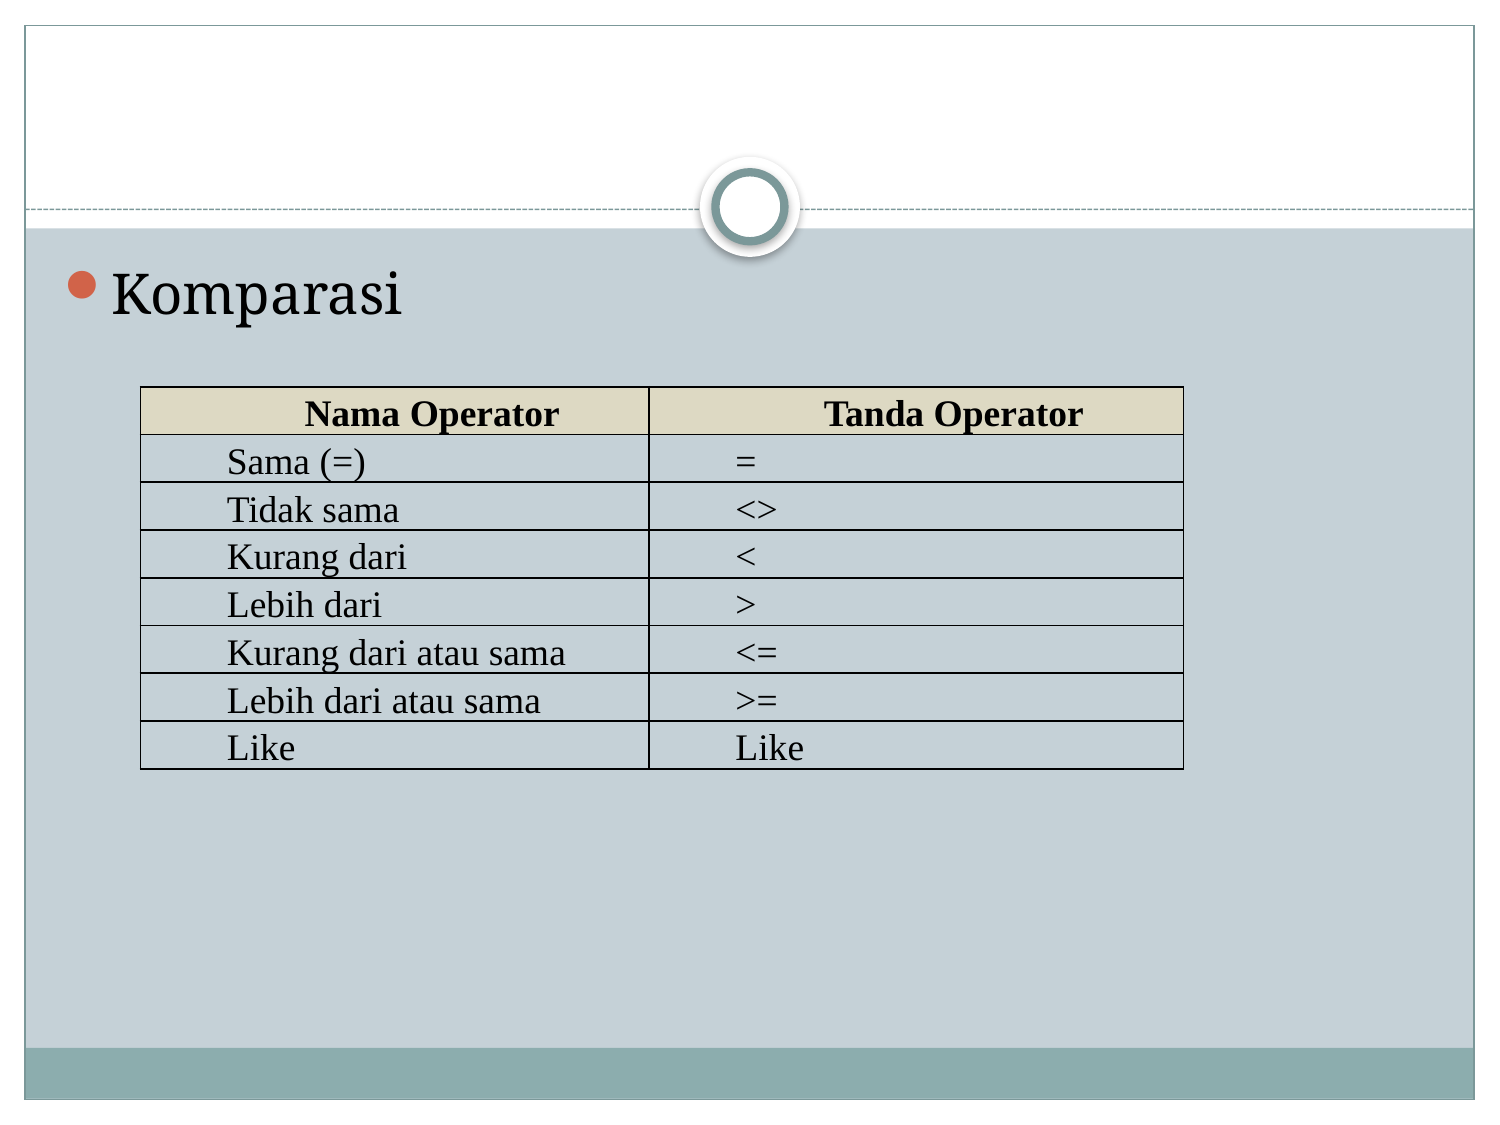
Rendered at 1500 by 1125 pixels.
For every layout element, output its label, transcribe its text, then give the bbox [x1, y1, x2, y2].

table_cell Lebih dari [141, 579, 648, 625]
table_cell Kurang dari [141, 531, 648, 577]
table_header Tanda Operator [650, 388, 1183, 434]
table_cell Like [650, 722, 1183, 768]
table_cell Like [141, 722, 648, 768]
table_cell Tidak sama [141, 483, 648, 529]
table_cell >= [650, 674, 1183, 720]
table_cell Lebih dari atau sama [141, 674, 648, 720]
table_header Nama Operator [141, 388, 648, 434]
table_cell <> [650, 483, 1183, 529]
list Komparasi [49, 250, 1445, 1001]
table_cell = [650, 435, 1183, 481]
table_cell <= [650, 626, 1183, 672]
table_cell Sama (=) [141, 435, 648, 481]
table_cell > [650, 579, 1183, 625]
table_cell Kurang dari atau sama [141, 626, 648, 672]
table_cell < [650, 531, 1183, 577]
